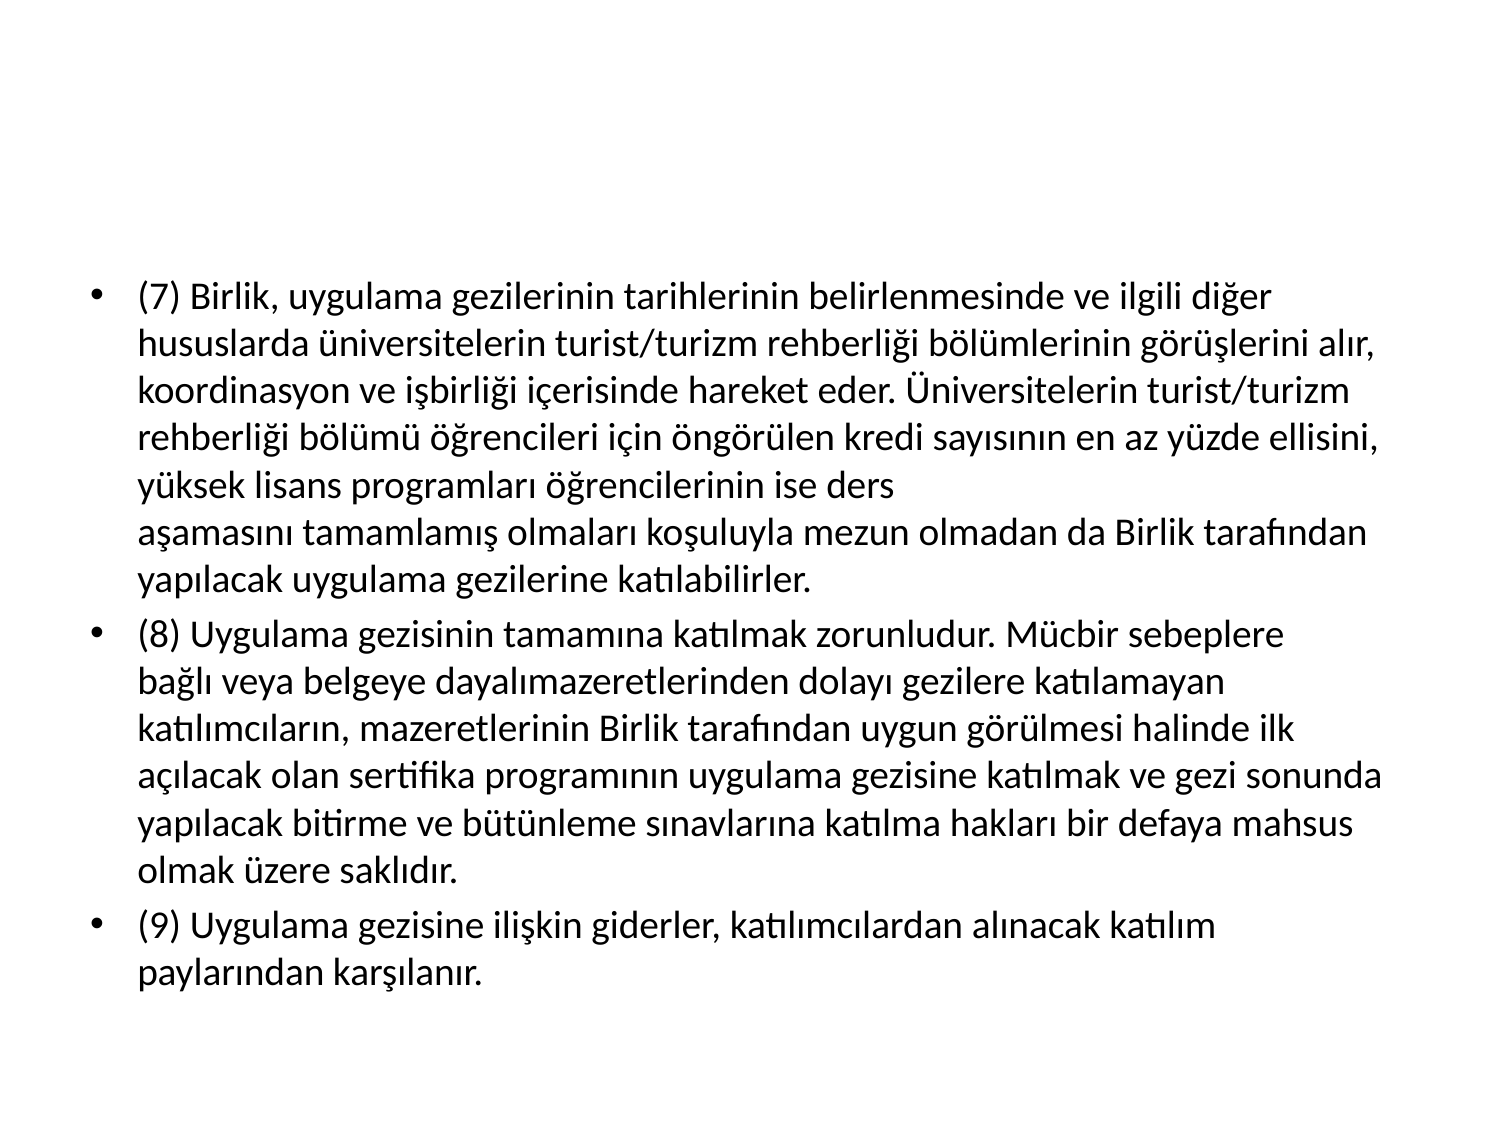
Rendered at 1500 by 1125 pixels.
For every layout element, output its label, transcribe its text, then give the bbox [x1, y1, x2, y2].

list (7) Birlik, uygulama gezilerinin tarihlerinin belirlenmesinde ve ilgili diğer hususlarda üniversitelerin turist/turizm rehberliği bölümlerinin görüşlerini alır, koordinasyon ve işbirliği içerisinde hareket eder. Üniversitelerin turist/turizm rehberliği bölümü öğrencileri için öngörülen kredi sayısının en az yüzde ellisini, yüksek lisans programları öğrencilerinin ise ders aşamasını tamamlamış olmaları koşuluyla mezun olmadan da Birlik tarafından yapılacak uygulama gezilerine katılabilirler. (8) Uygulama gezisinin tamamına katılmak zorunludur. Mücbir sebeplere bağlı veya belgeye dayalımazeretlerinden dolayı gezilere katılamayan katılımcıların, mazeretlerinin Birlik tarafından uygun görülmesi halinde ilk açılacak olan sertifika programının uygulama gezisine katılmak ve gezi sonunda yapılacak bitirme ve bütünleme sınavlarına katılma hakları bir defaya mahsus olmak üzere saklıdır. (9) Uygulama gezisine ilişkin giderler, katılımcılardan alınacak katılım paylarından karşılanır. [75, 262, 1425, 1005]
